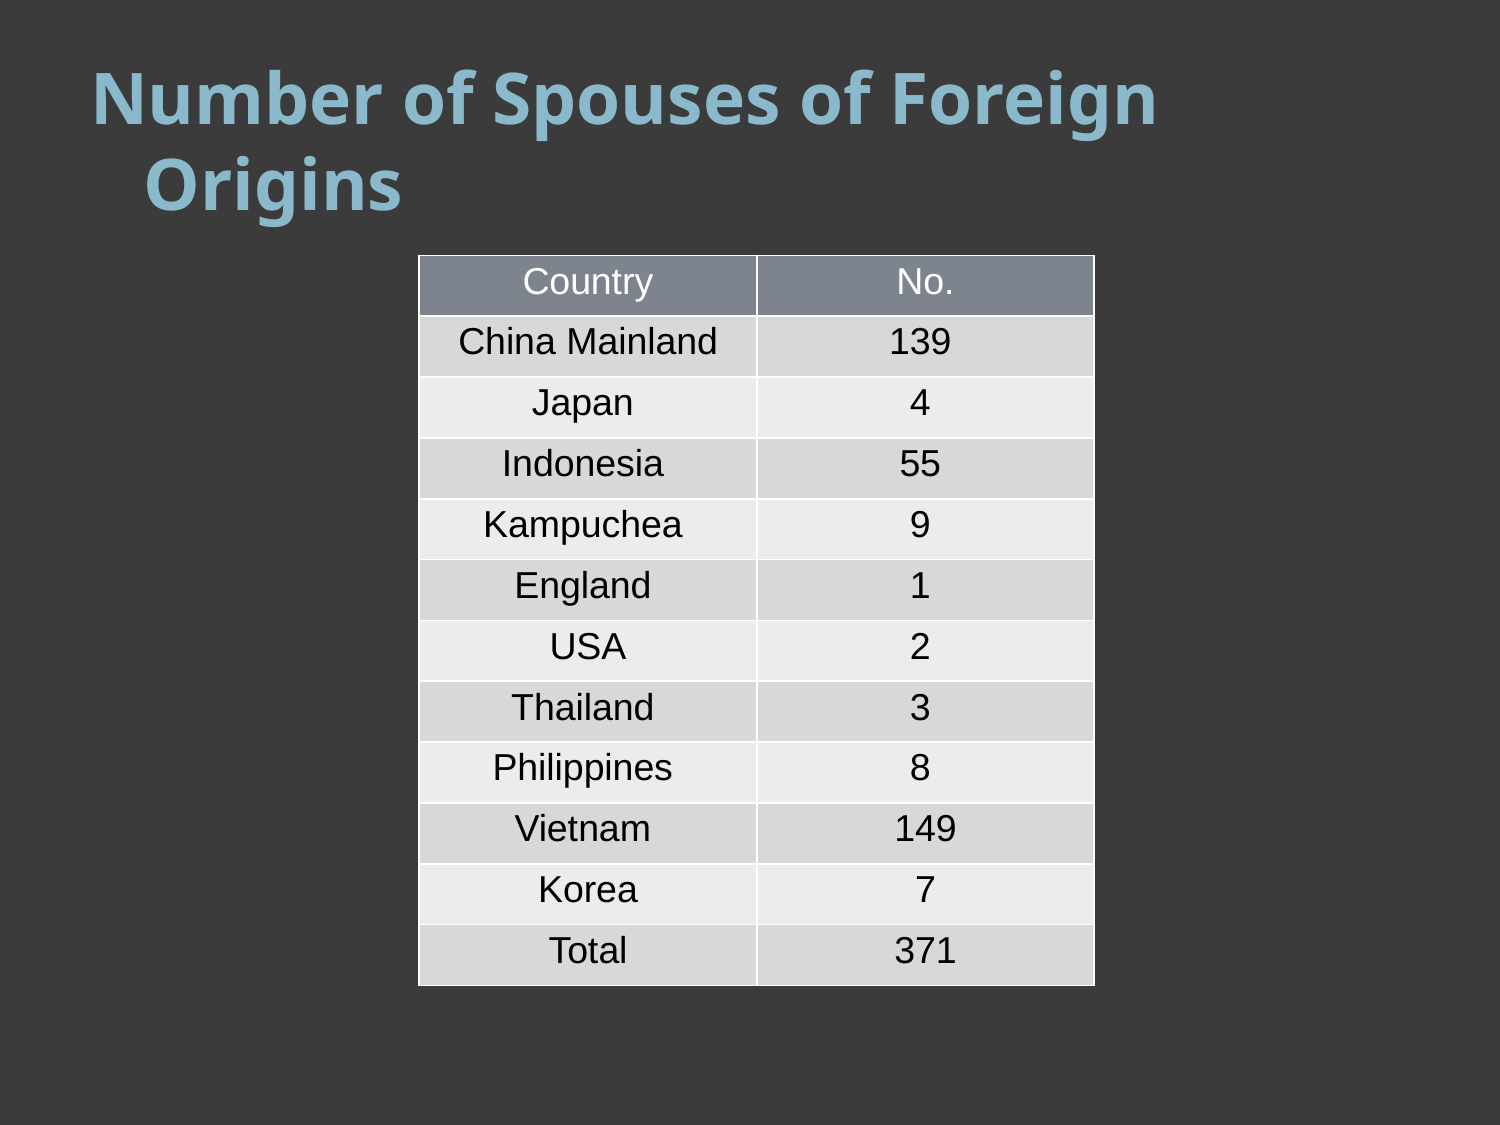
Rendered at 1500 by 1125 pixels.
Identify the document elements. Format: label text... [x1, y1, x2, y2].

table_cell 149 [758, 804, 1093, 863]
table_cell 8 [758, 743, 1093, 802]
table_cell 1 [758, 560, 1093, 620]
table_cell 4 [758, 378, 1093, 437]
table_cell Japan [420, 378, 756, 437]
table_header Country [420, 256, 756, 315]
table_cell China Mainland [420, 317, 756, 376]
title Number of Spouses of Foreign Origins [74, 44, 1330, 233]
table_cell Vietnam [420, 804, 756, 863]
table_cell 3 [758, 682, 1093, 741]
table_cell England [420, 560, 756, 620]
table_cell Total [420, 925, 756, 985]
table_cell 139 [758, 317, 1093, 376]
table_cell USA [420, 621, 756, 680]
table_cell 2 [758, 621, 1093, 680]
table_cell 9 [758, 500, 1093, 559]
table_cell 7 [758, 865, 1093, 924]
table_cell Philippines [420, 743, 756, 802]
table_header No. [758, 256, 1093, 315]
table_cell 371 [758, 925, 1093, 985]
table_cell 55 [758, 439, 1093, 498]
table_cell Korea [420, 865, 756, 924]
table_cell Kampuchea [420, 500, 756, 559]
table_cell Indonesia [420, 439, 756, 498]
table_cell Thailand [420, 682, 756, 741]
